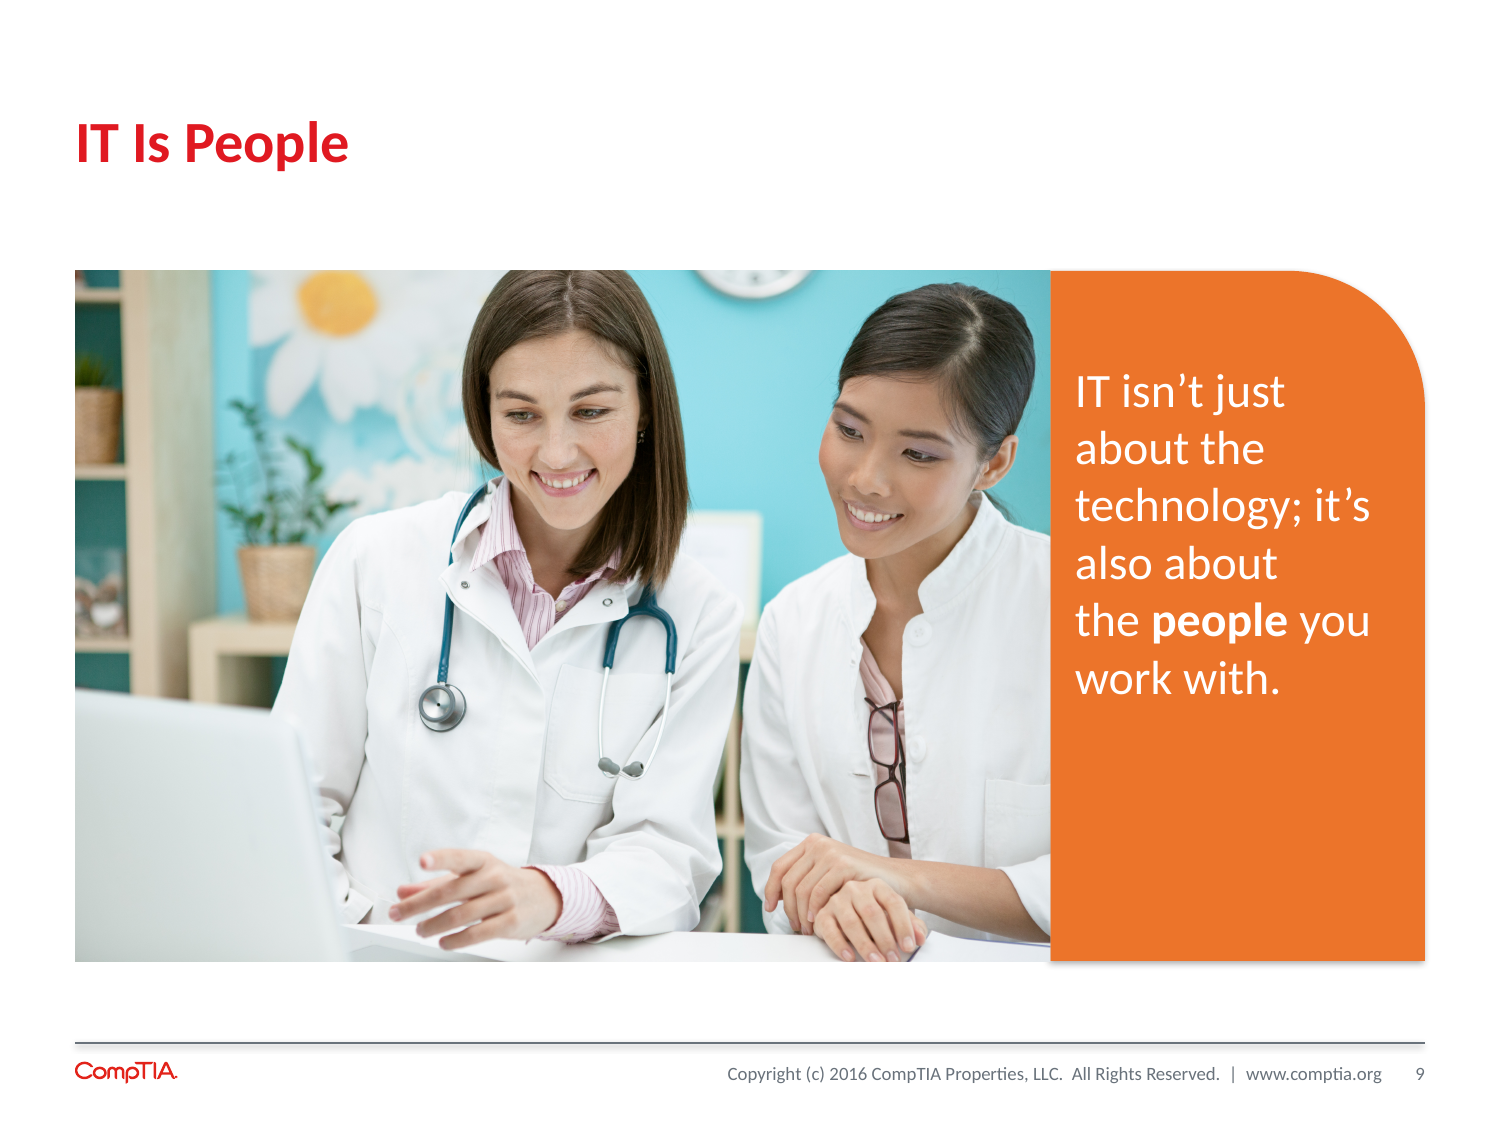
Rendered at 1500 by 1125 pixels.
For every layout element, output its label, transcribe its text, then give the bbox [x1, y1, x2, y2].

slide_number 9 [1382, 1042, 1425, 1103]
title IT Is People [75, 45, 1425, 233]
list IT isn’t just about the technology; it’s also about the people you work with. [1075, 351, 1402, 939]
picture [74, 270, 1051, 962]
